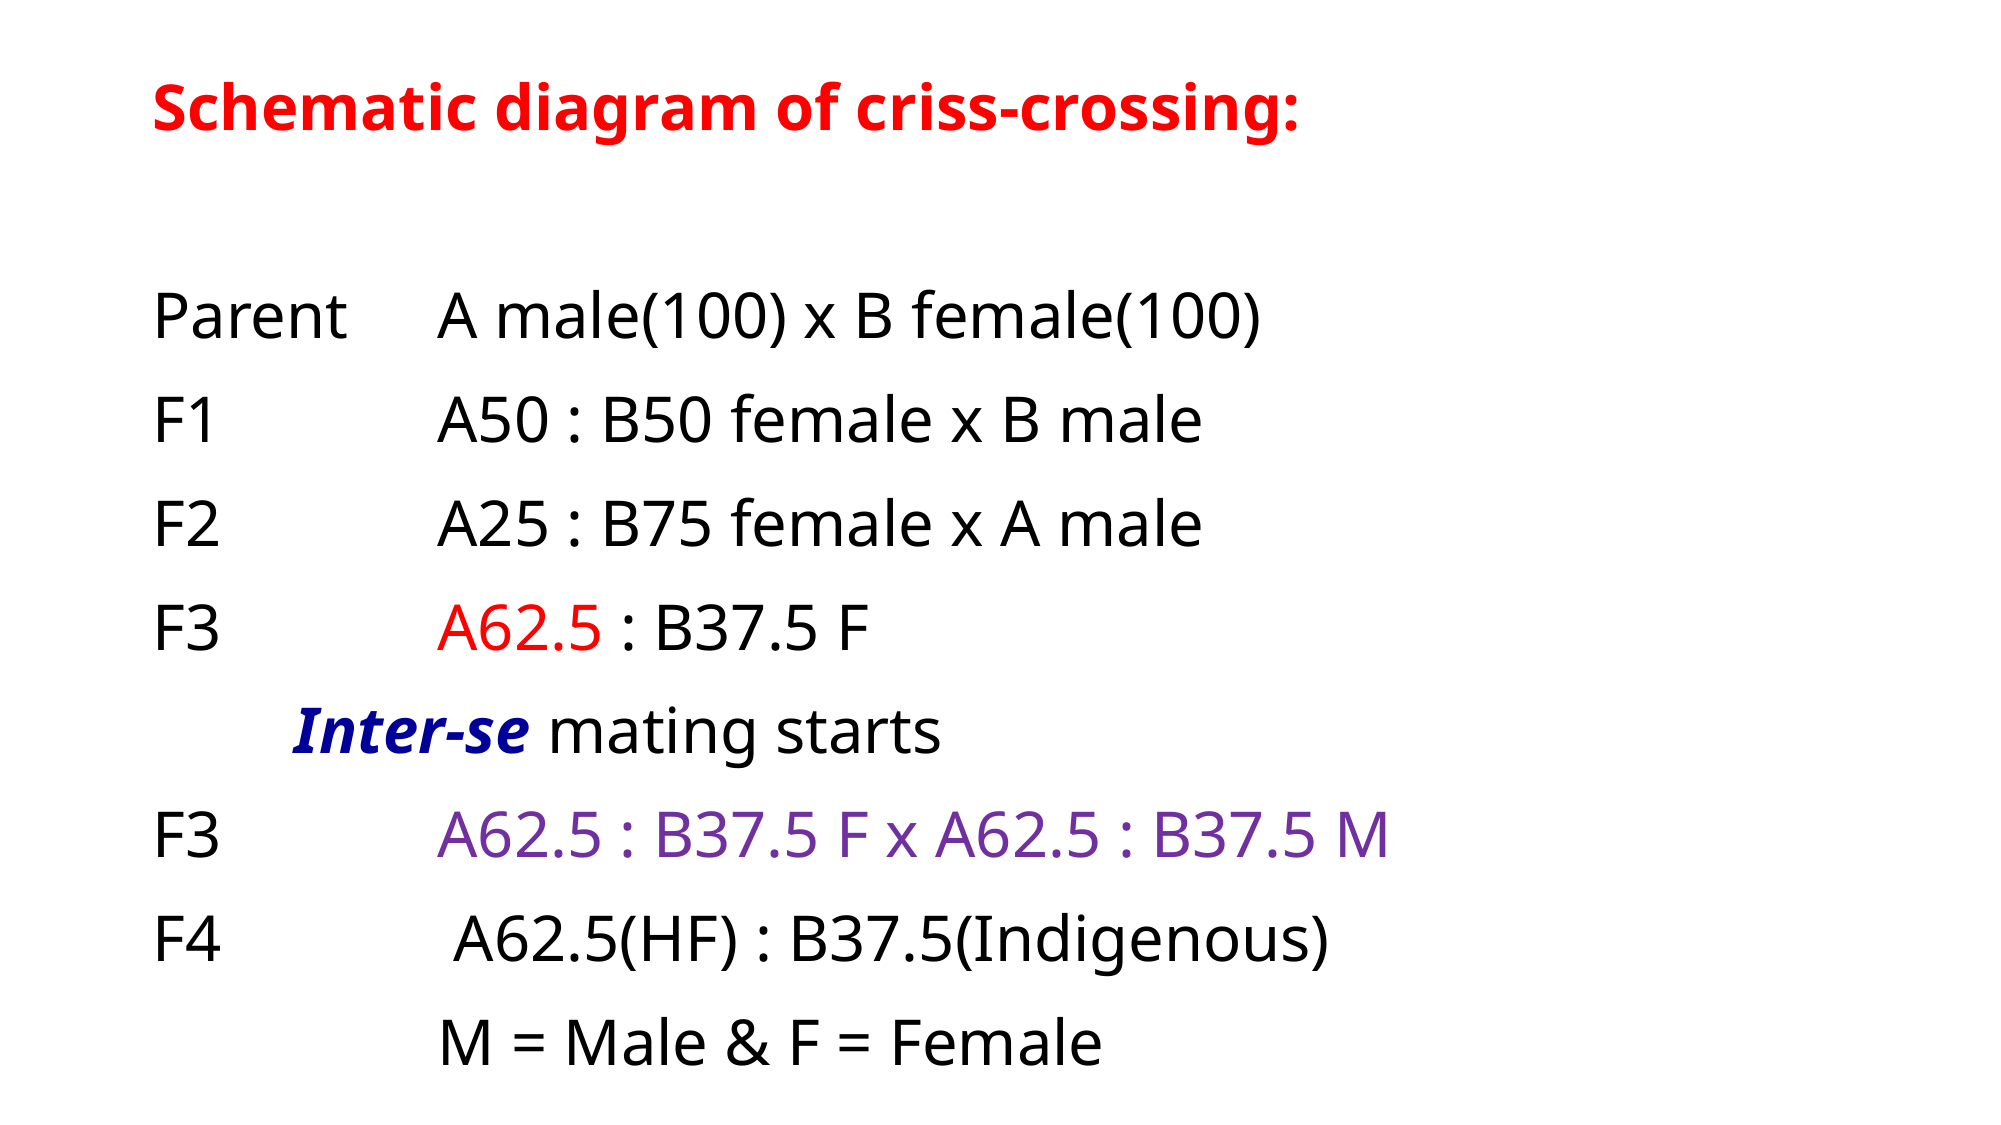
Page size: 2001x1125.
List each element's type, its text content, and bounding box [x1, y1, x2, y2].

list Schematic diagram of criss-crossing: Parent A male(100) x B female(100) F1 A50 : B50 female x B male F2 A25 : B75 female x A male F3 A62.5 : B37.5 F Inter-se mating starts F3 A62.5 : B37.5 F x A62.5 : B37.5 M F4 A62.5(HF) : B37.5(Indigenous) M = Male & F = Female [137, 68, 1863, 1093]
